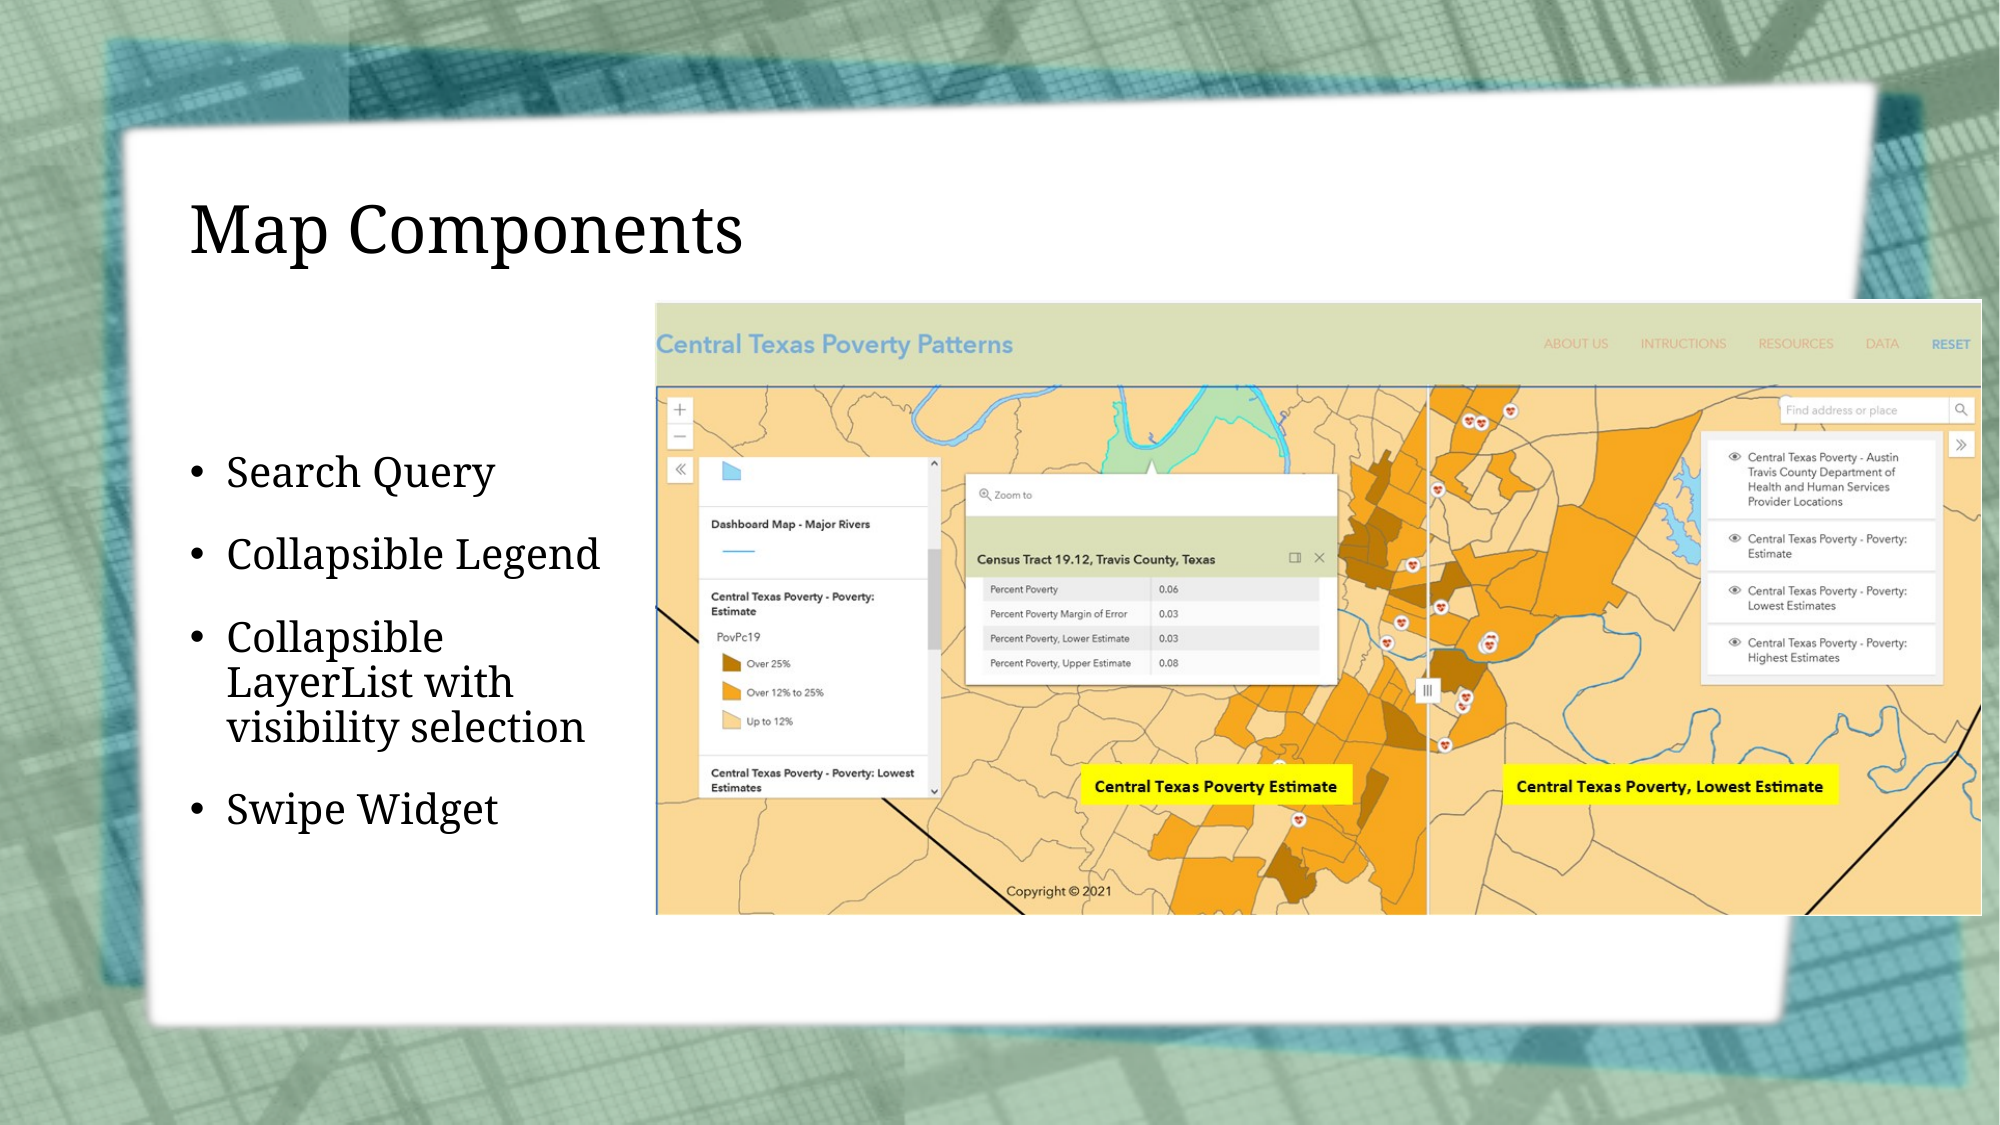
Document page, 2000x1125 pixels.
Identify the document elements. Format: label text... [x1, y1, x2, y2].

picture [0, 0, 2000, 1125]
title Map Components [174, 87, 1750, 275]
list Search Query Collapsible Legend Collapsible LayerList with visibility selection Swipe Widget [174, 443, 638, 988]
